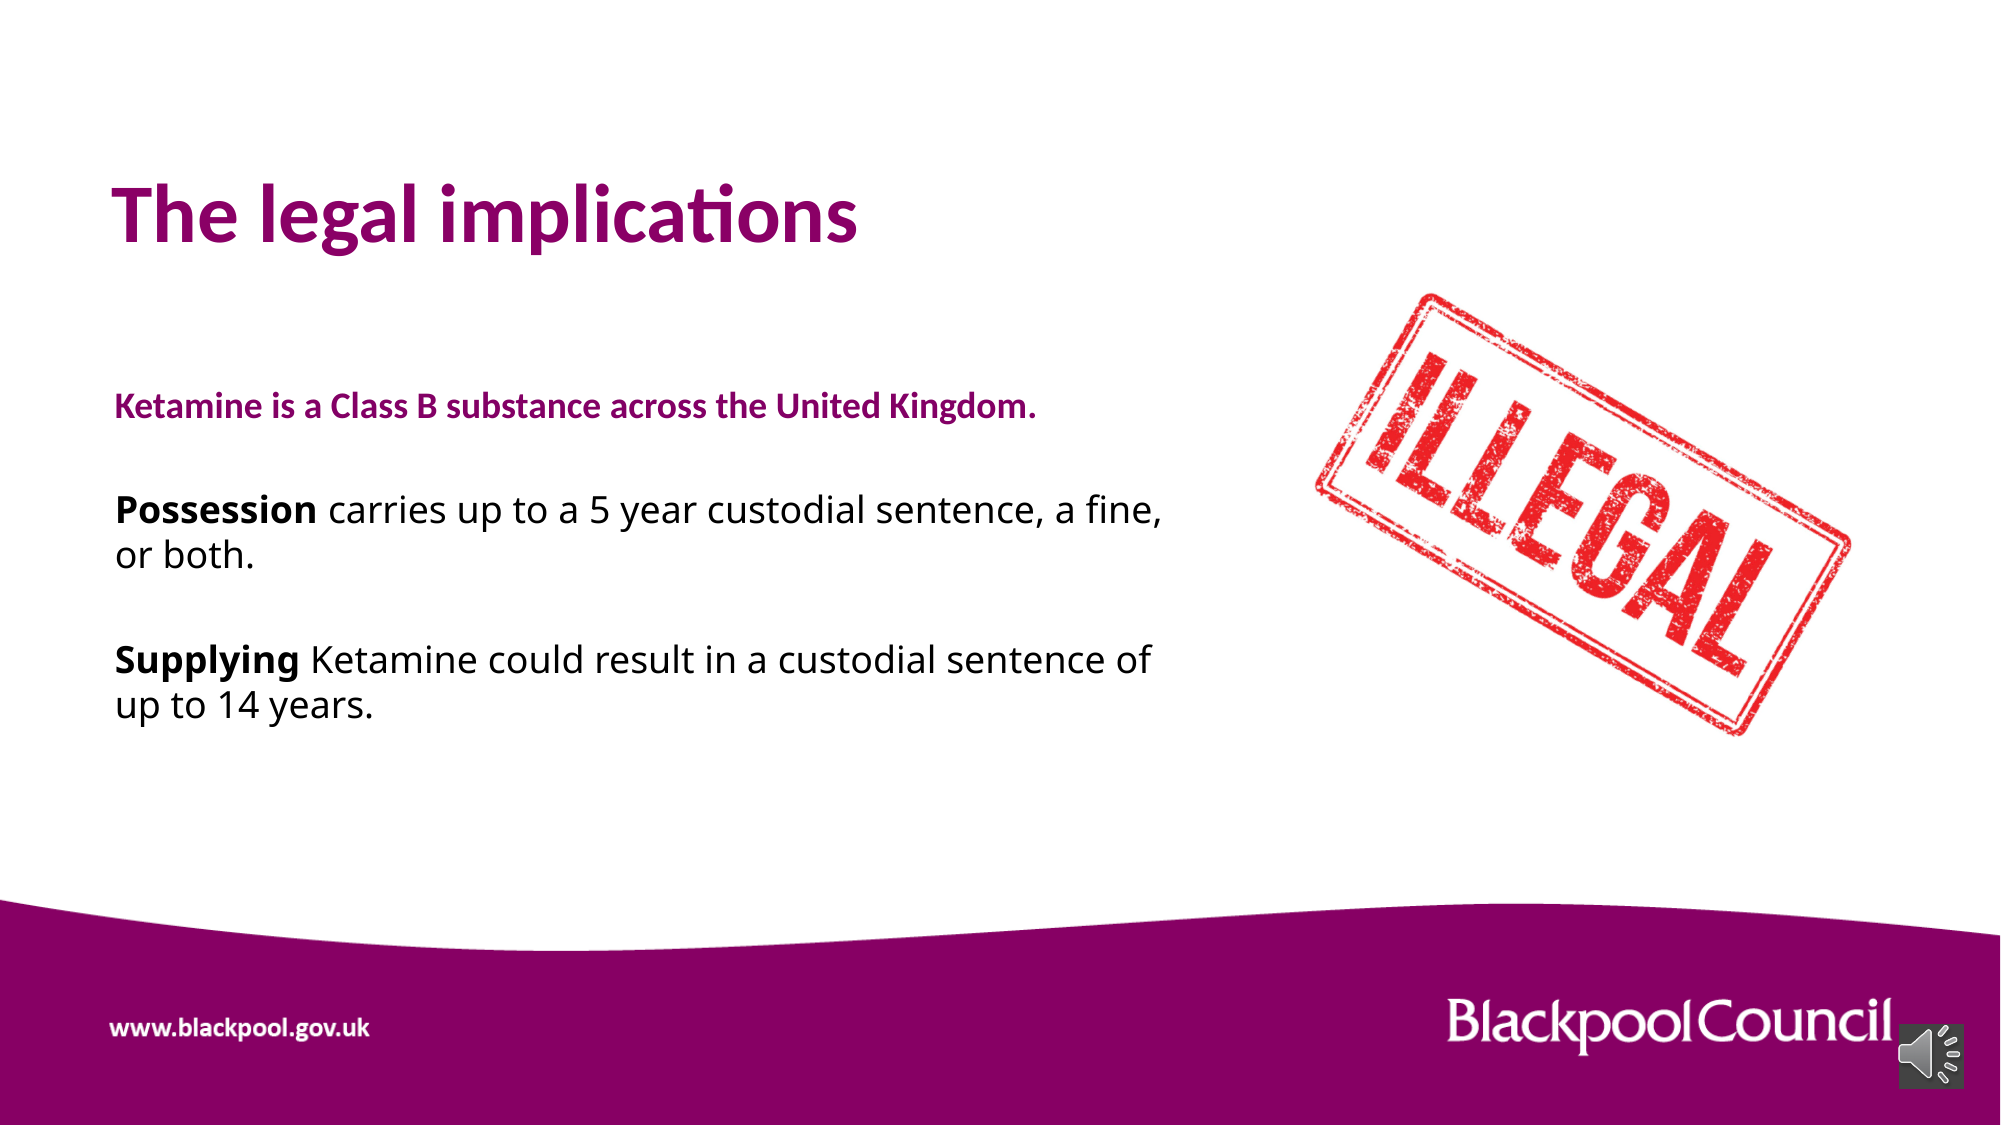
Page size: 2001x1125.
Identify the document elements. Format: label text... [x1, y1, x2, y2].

title The legal implications [96, 151, 1898, 374]
picture [0, 0, 2001, 1125]
list Ketamine is a Class B substance across the United Kingdom. Possession carries up to a 5 year custodial sentence, a fine, or both. Supplying Ketamine could result in a custodial sentence of up to 14 years. [99, 374, 1189, 791]
